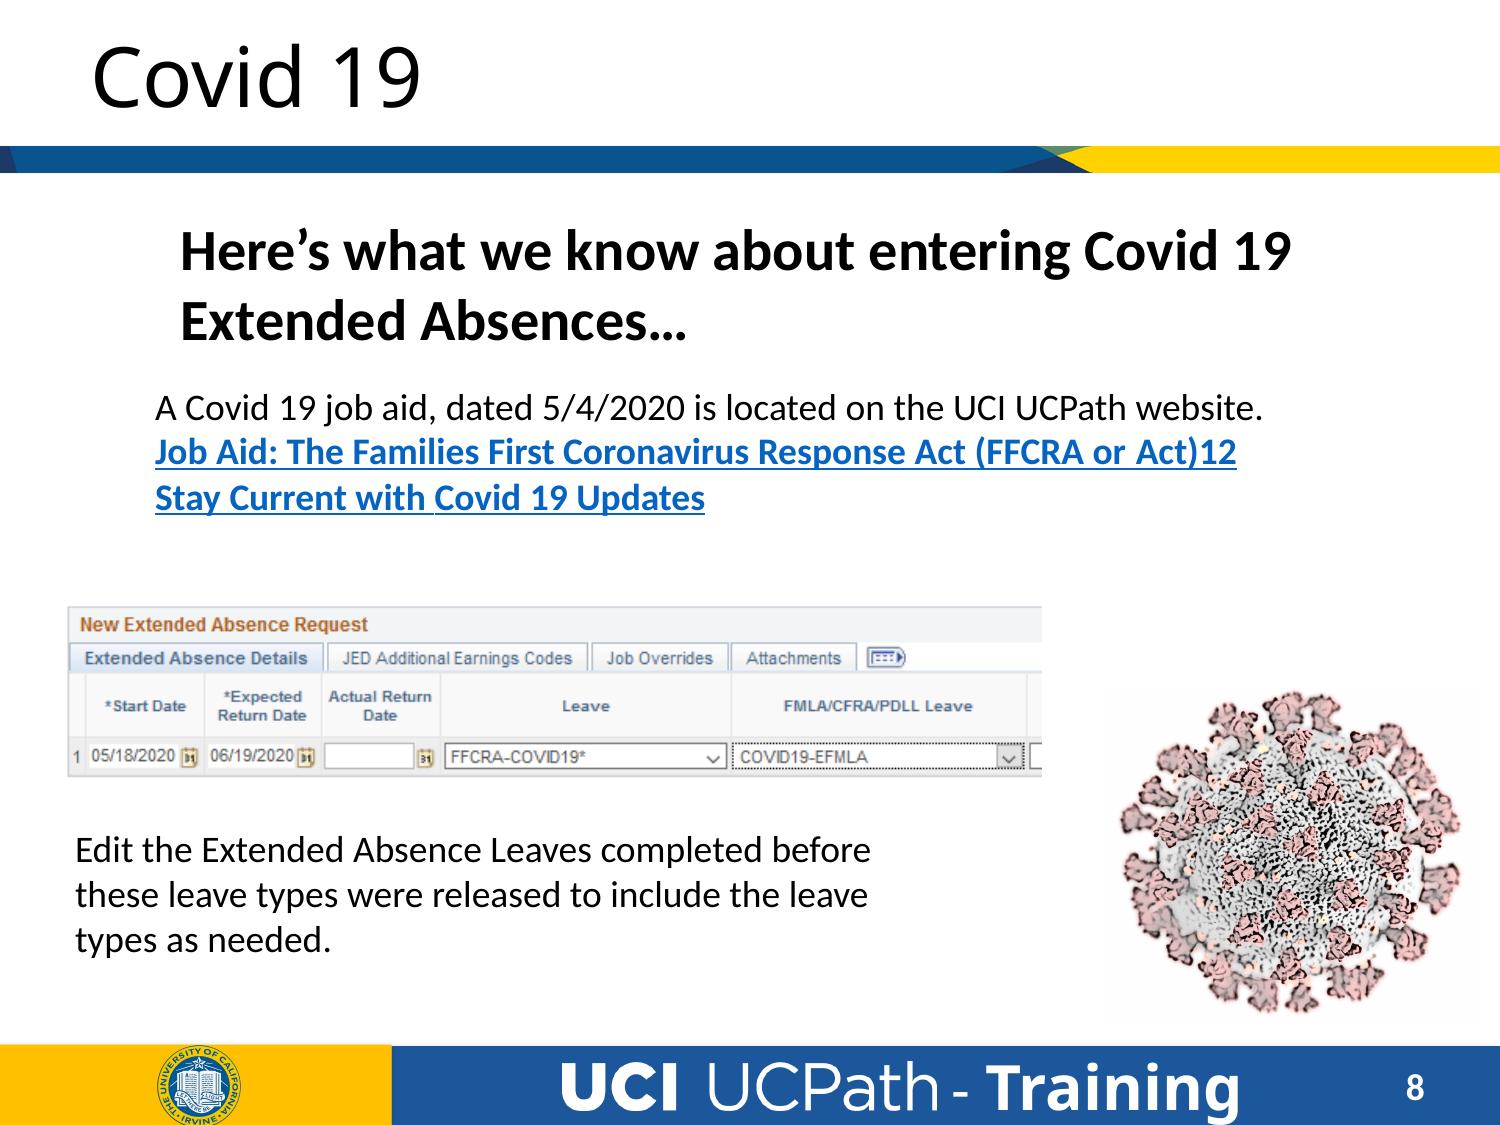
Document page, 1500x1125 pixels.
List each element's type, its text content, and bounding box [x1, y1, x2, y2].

picture [562, 1061, 937, 1111]
picture [59, 604, 1042, 804]
text_box Edit the Extended Absence Leaves completed before these leave types were released to include the leave types as needed. [60, 817, 948, 968]
text_box A Covid 19 job aid, dated 5/4/2020 is located on the UCI UCPath website. Job Aid: The Families First Coronavirus Response Act (FFCRA or Act)12 Stay Current with Covid 19 Updates [140, 375, 1373, 525]
title Covid 19 [75, 4, 1425, 144]
picture [1104, 687, 1482, 1026]
picture [157, 1045, 241, 1125]
picture [0, 120, 1500, 251]
text_box Here’s what we know about entering Covid 19 Extended Absences… [165, 204, 1347, 360]
